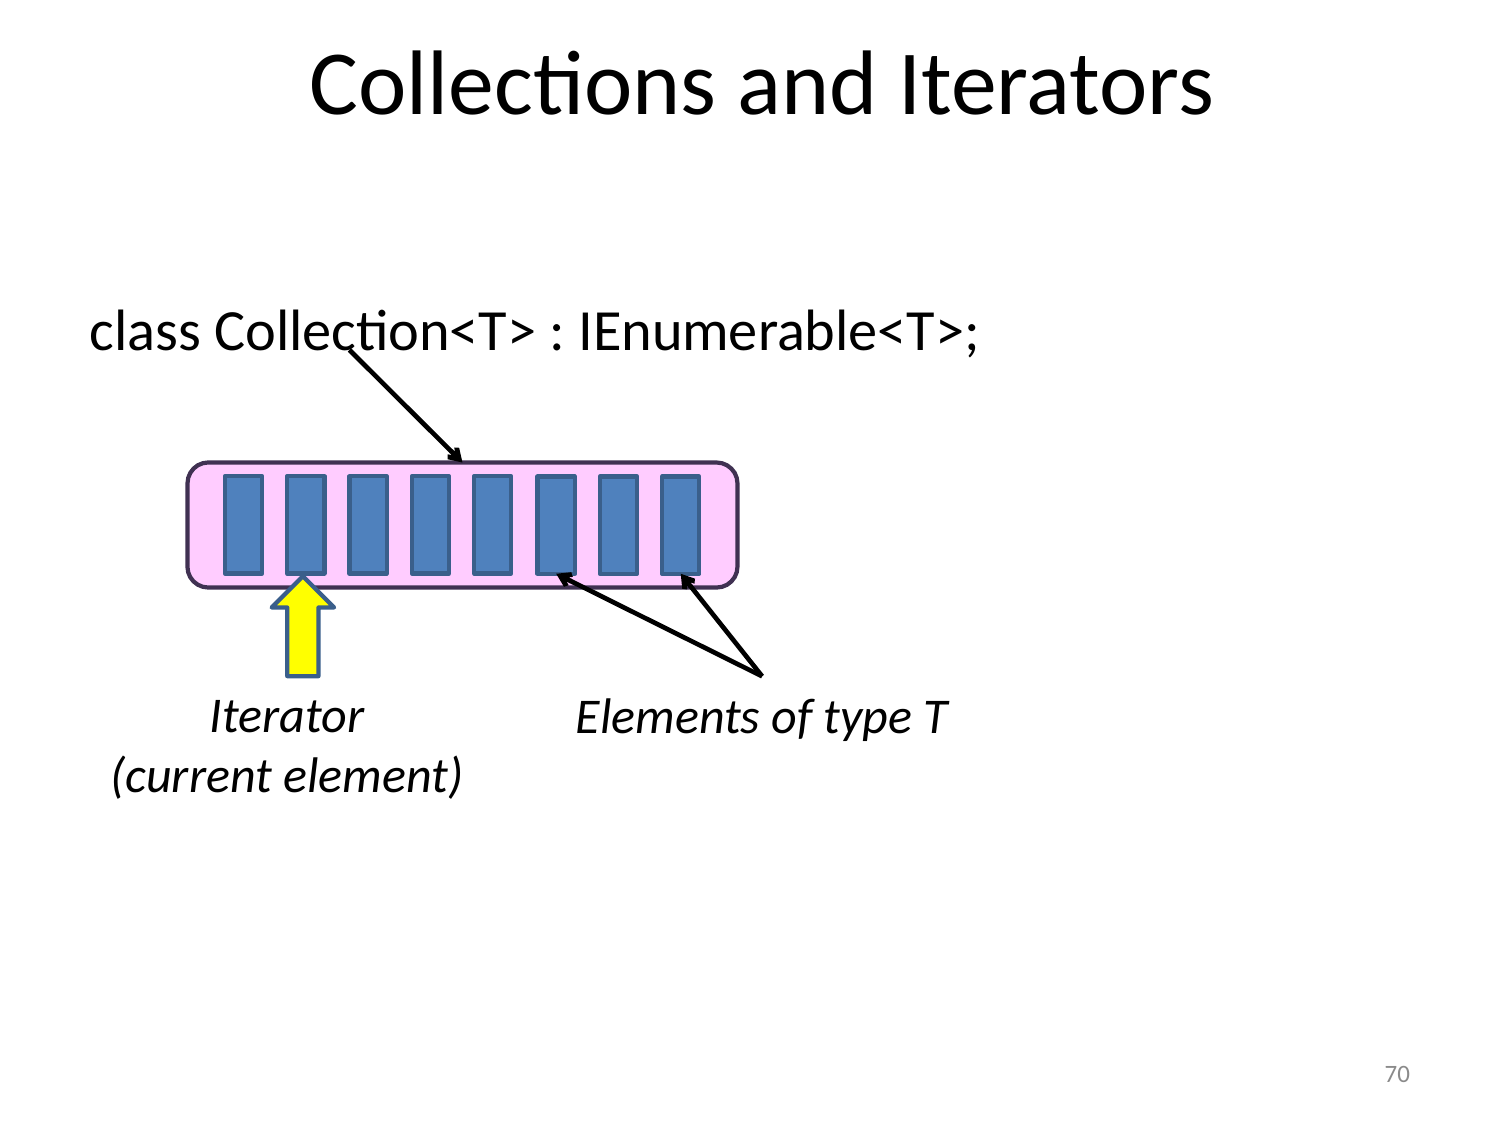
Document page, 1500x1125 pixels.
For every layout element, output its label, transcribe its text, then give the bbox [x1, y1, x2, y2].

title Collections and Iterators [87, 0, 1438, 155]
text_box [187, 462, 738, 588]
text_box [269, 597, 337, 675]
text_box class Collection<T> : IEnumerable<T>; [75, 284, 1450, 755]
text_box Elements of type T [560, 676, 964, 751]
slide_number 70 [1074, 1042, 1425, 1103]
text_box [349, 349, 463, 463]
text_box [555, 573, 679, 677]
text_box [680, 573, 763, 677]
text_box Iterator (current element) [95, 675, 479, 810]
